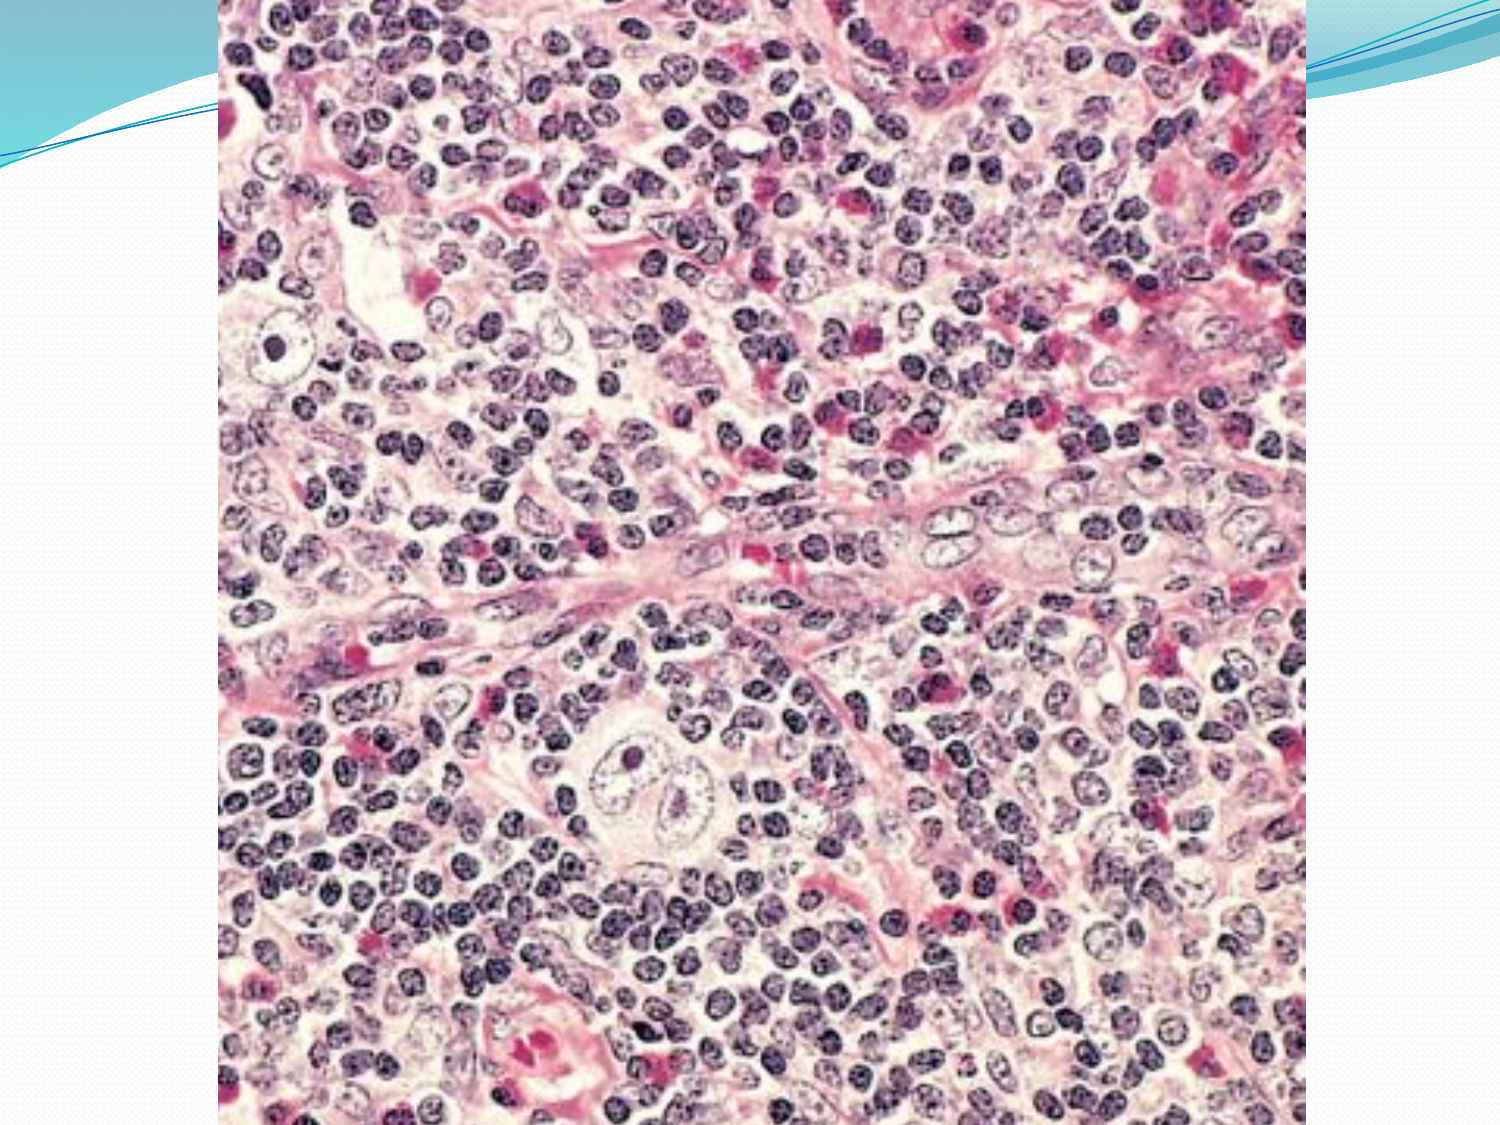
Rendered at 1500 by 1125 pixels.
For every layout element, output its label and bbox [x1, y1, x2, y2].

picture [218, 0, 1306, 1125]
